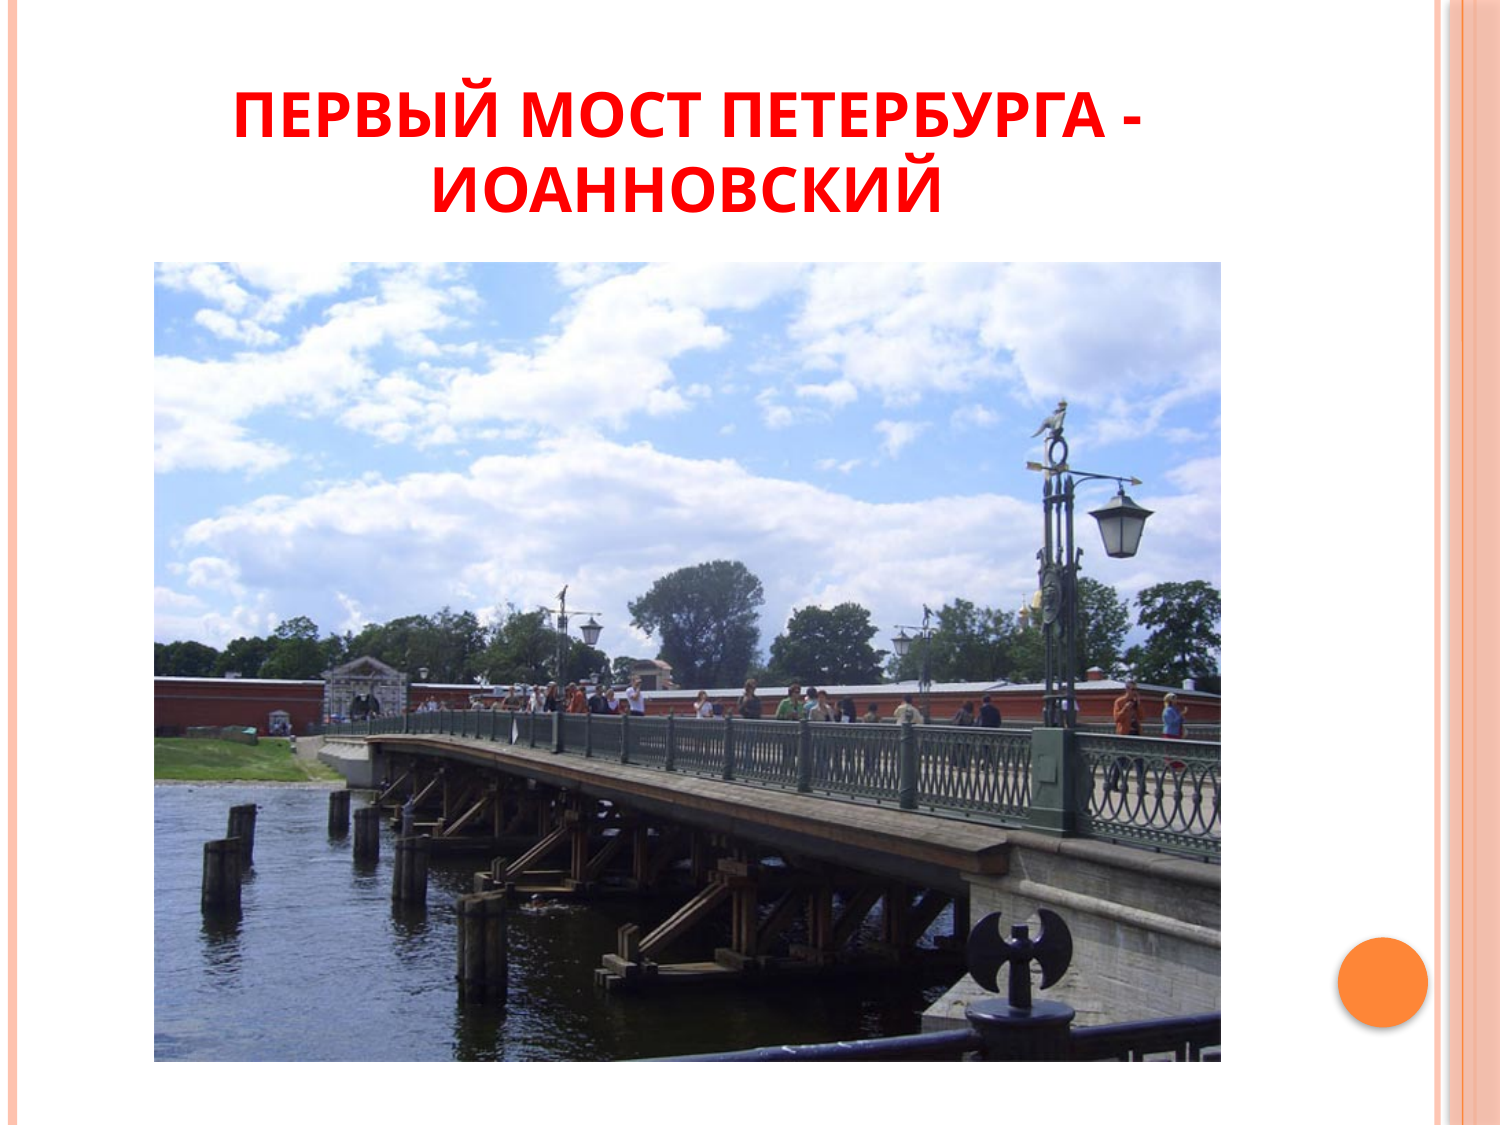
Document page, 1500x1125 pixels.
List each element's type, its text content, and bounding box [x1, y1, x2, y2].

title Первый мост Петербурга - Иоанновский [75, 45, 1300, 233]
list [154, 261, 1221, 1063]
